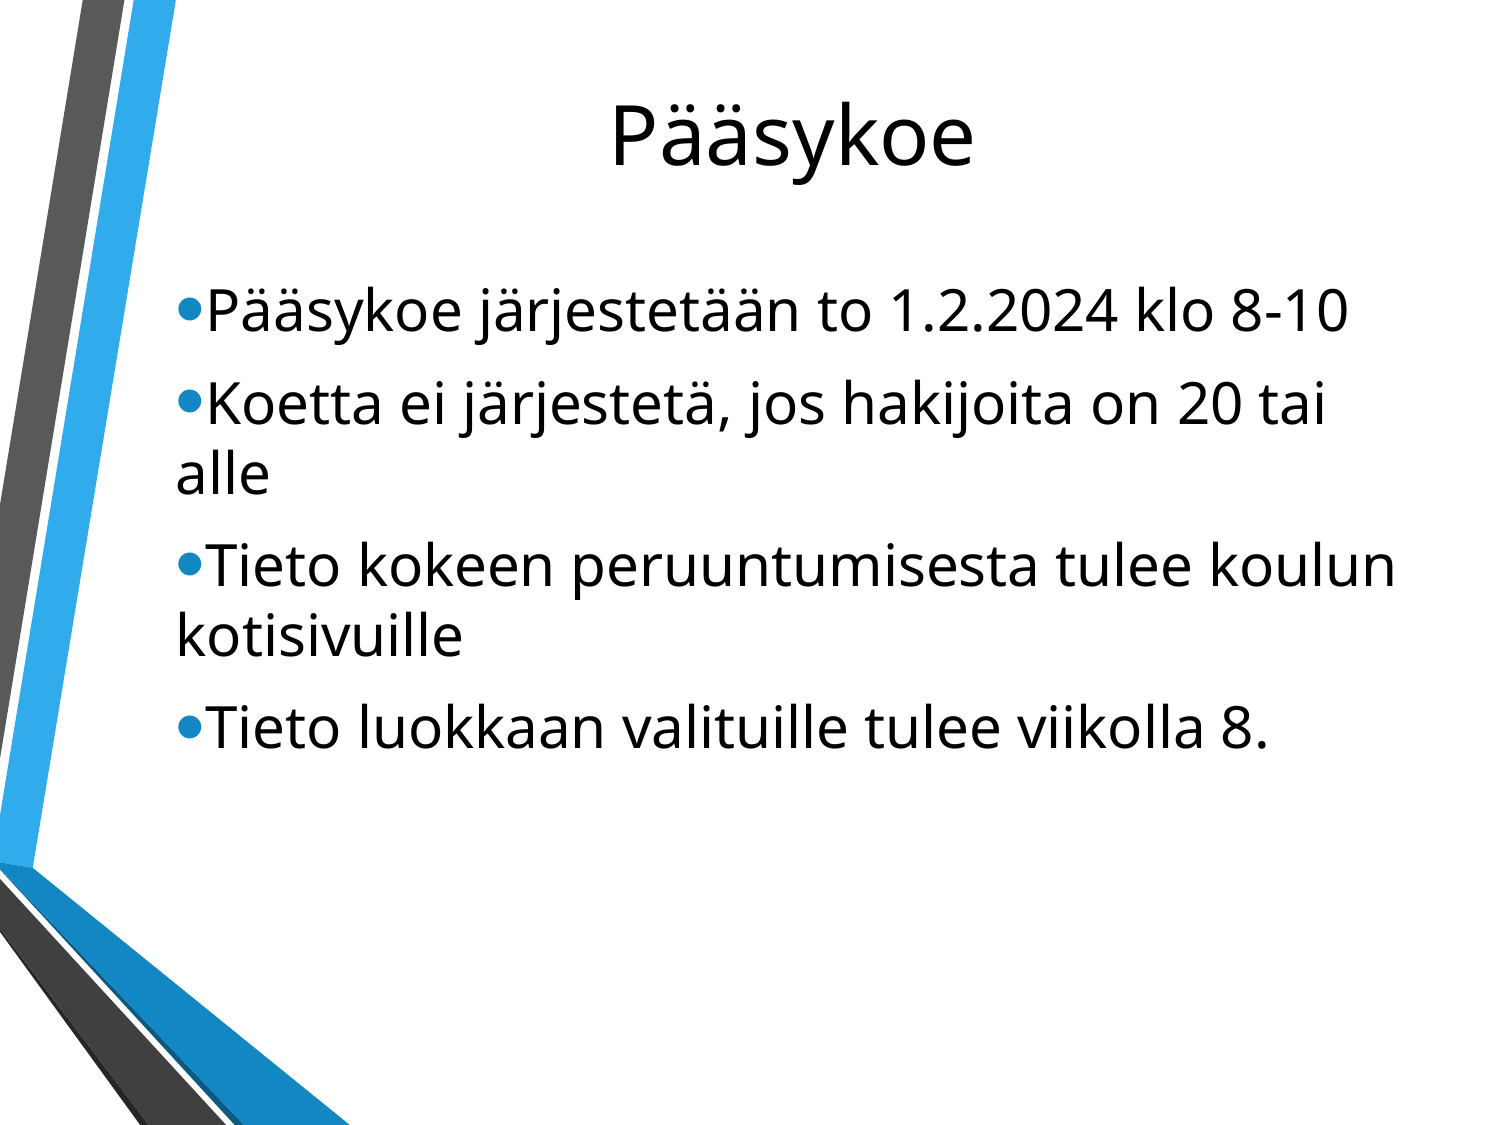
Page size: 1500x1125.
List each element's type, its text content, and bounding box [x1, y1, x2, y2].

title Pääsykoe [161, 75, 1425, 265]
list Pääsykoe järjestetään to 1.2.2024 klo 8-10 Koetta ei järjestetä, jos hakijoita on 20 tai alle Tieto kokeen peruuntumisesta tulee koulun kotisivuille Tieto luokkaan valituille tulee viikolla 8. [161, 265, 1425, 865]
